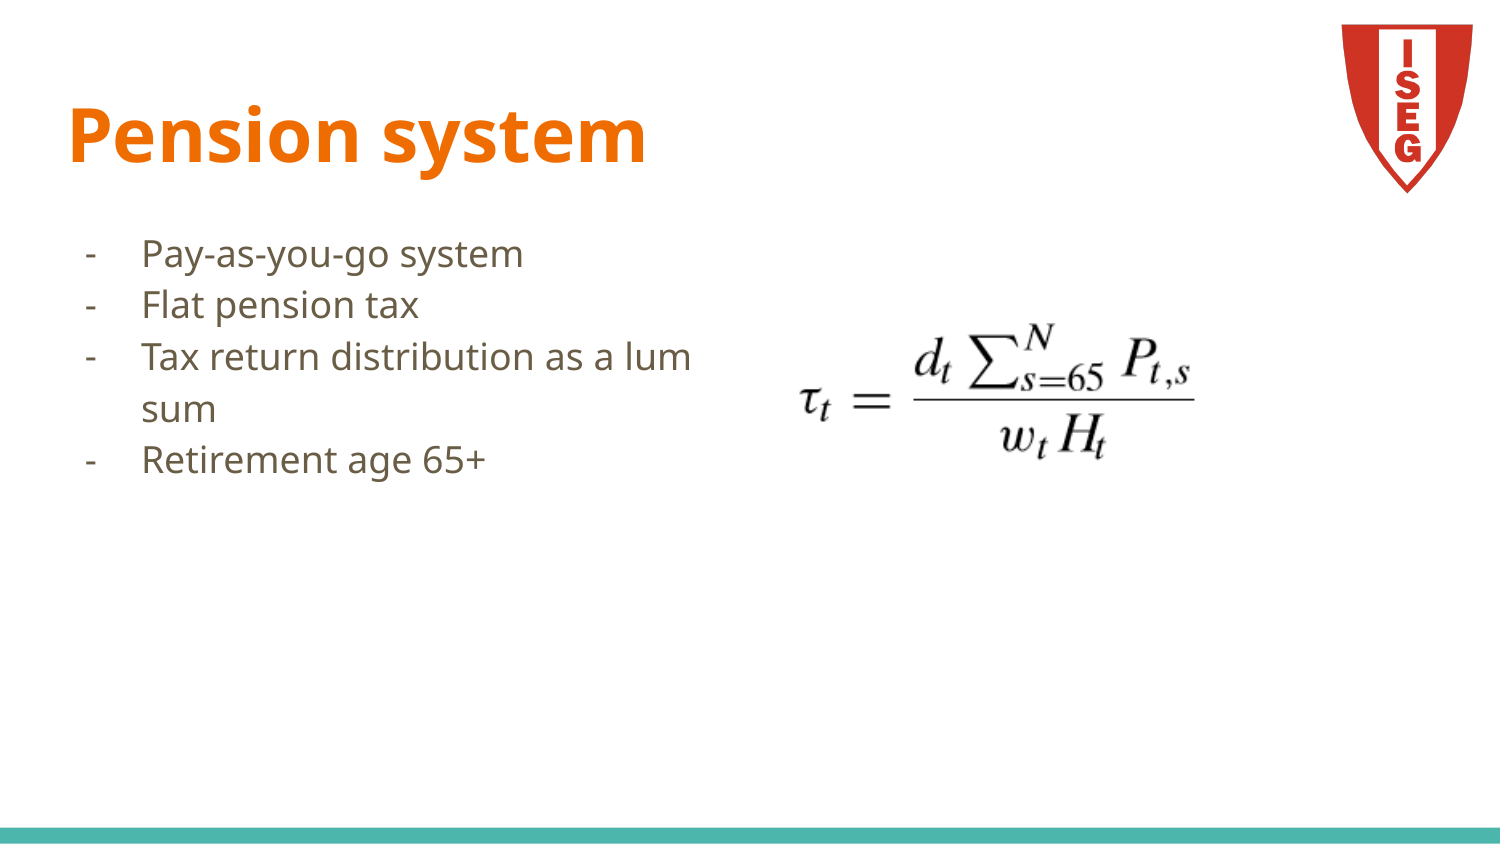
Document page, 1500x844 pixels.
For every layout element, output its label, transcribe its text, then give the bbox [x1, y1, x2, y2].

picture [689, 292, 1336, 499]
list Pay-as-you-go system Flat pension tax Tax return distribution as a lump-sum Retirement age 65+ [51, 207, 749, 750]
title Pension system [51, 72, 1330, 189]
picture [1335, 14, 1483, 204]
